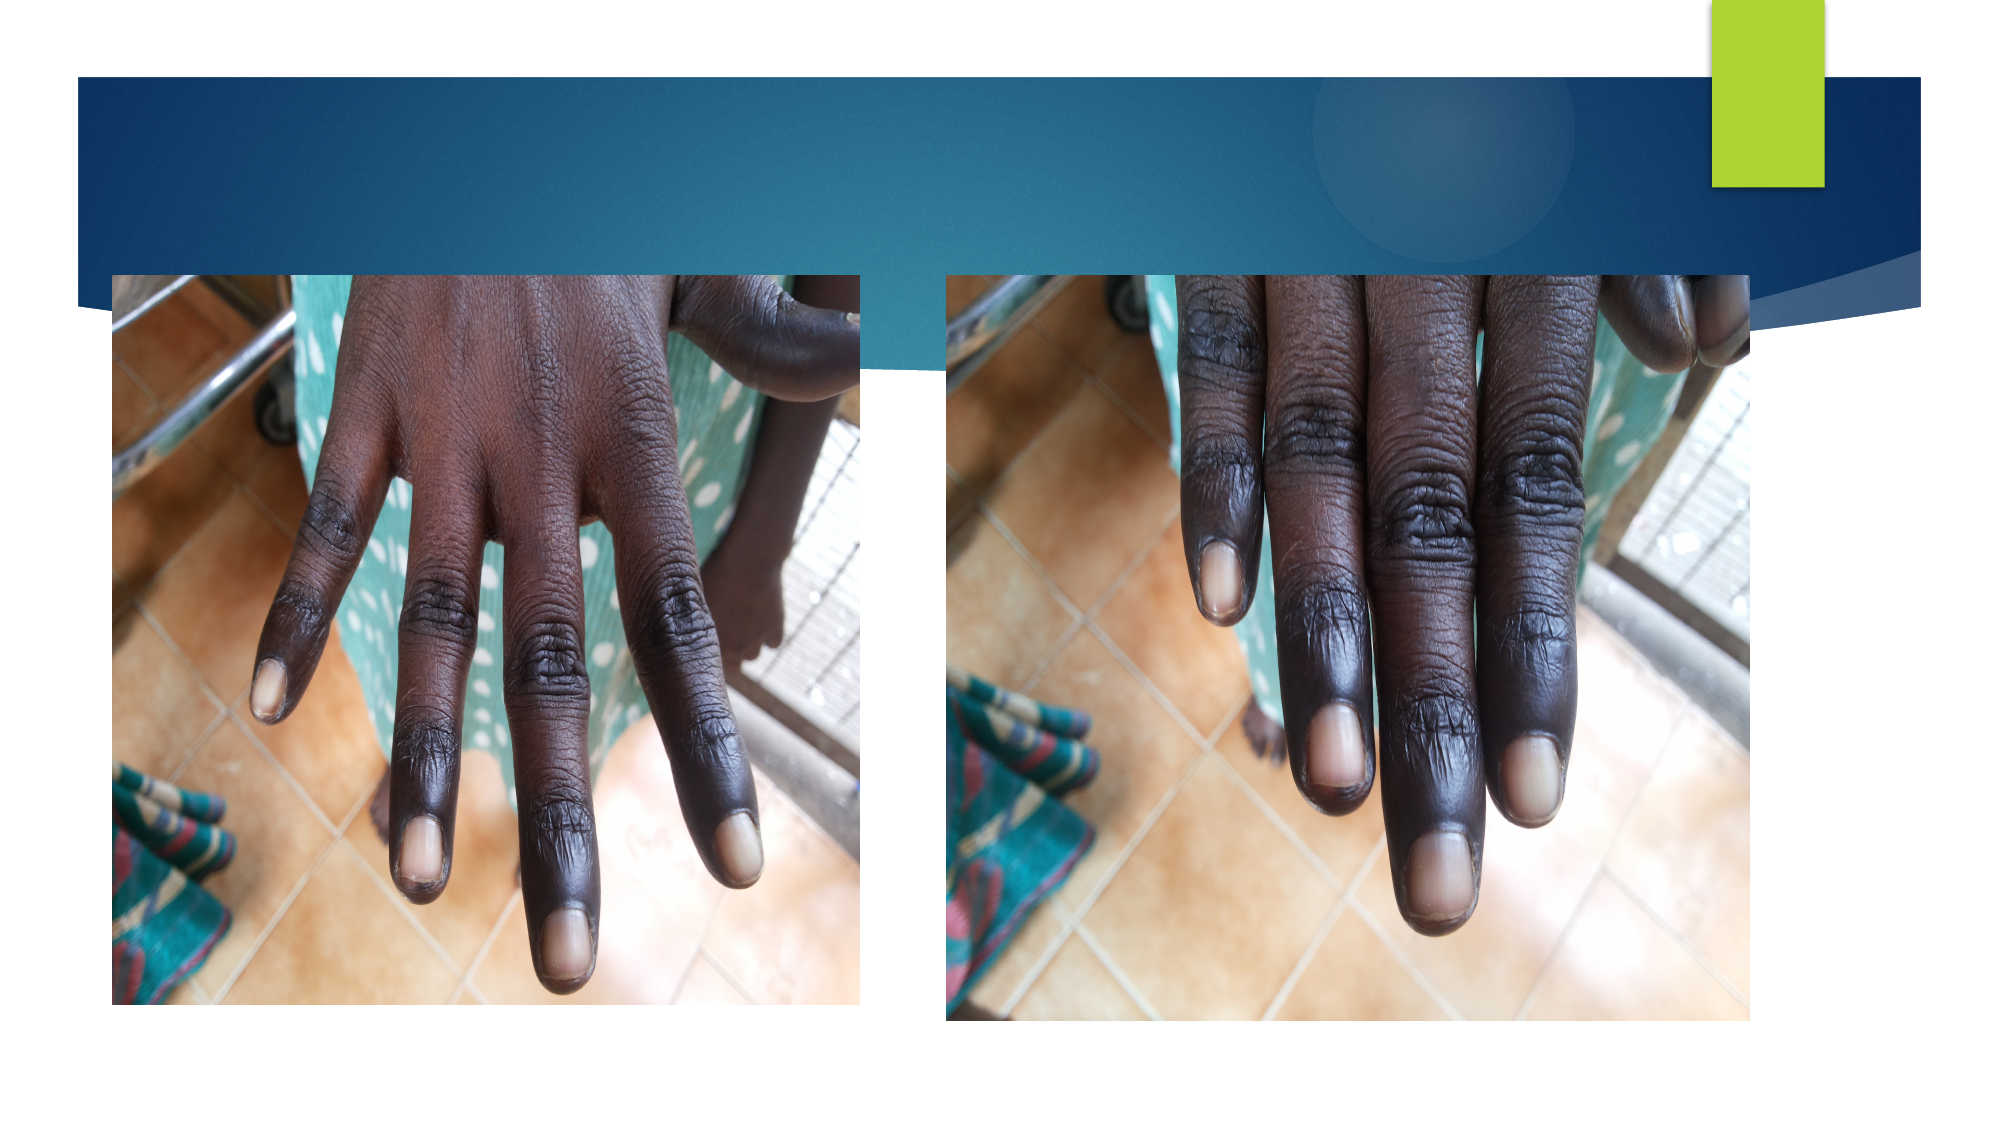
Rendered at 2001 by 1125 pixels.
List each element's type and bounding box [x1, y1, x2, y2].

picture [946, 275, 1751, 1021]
list [111, 275, 860, 1005]
